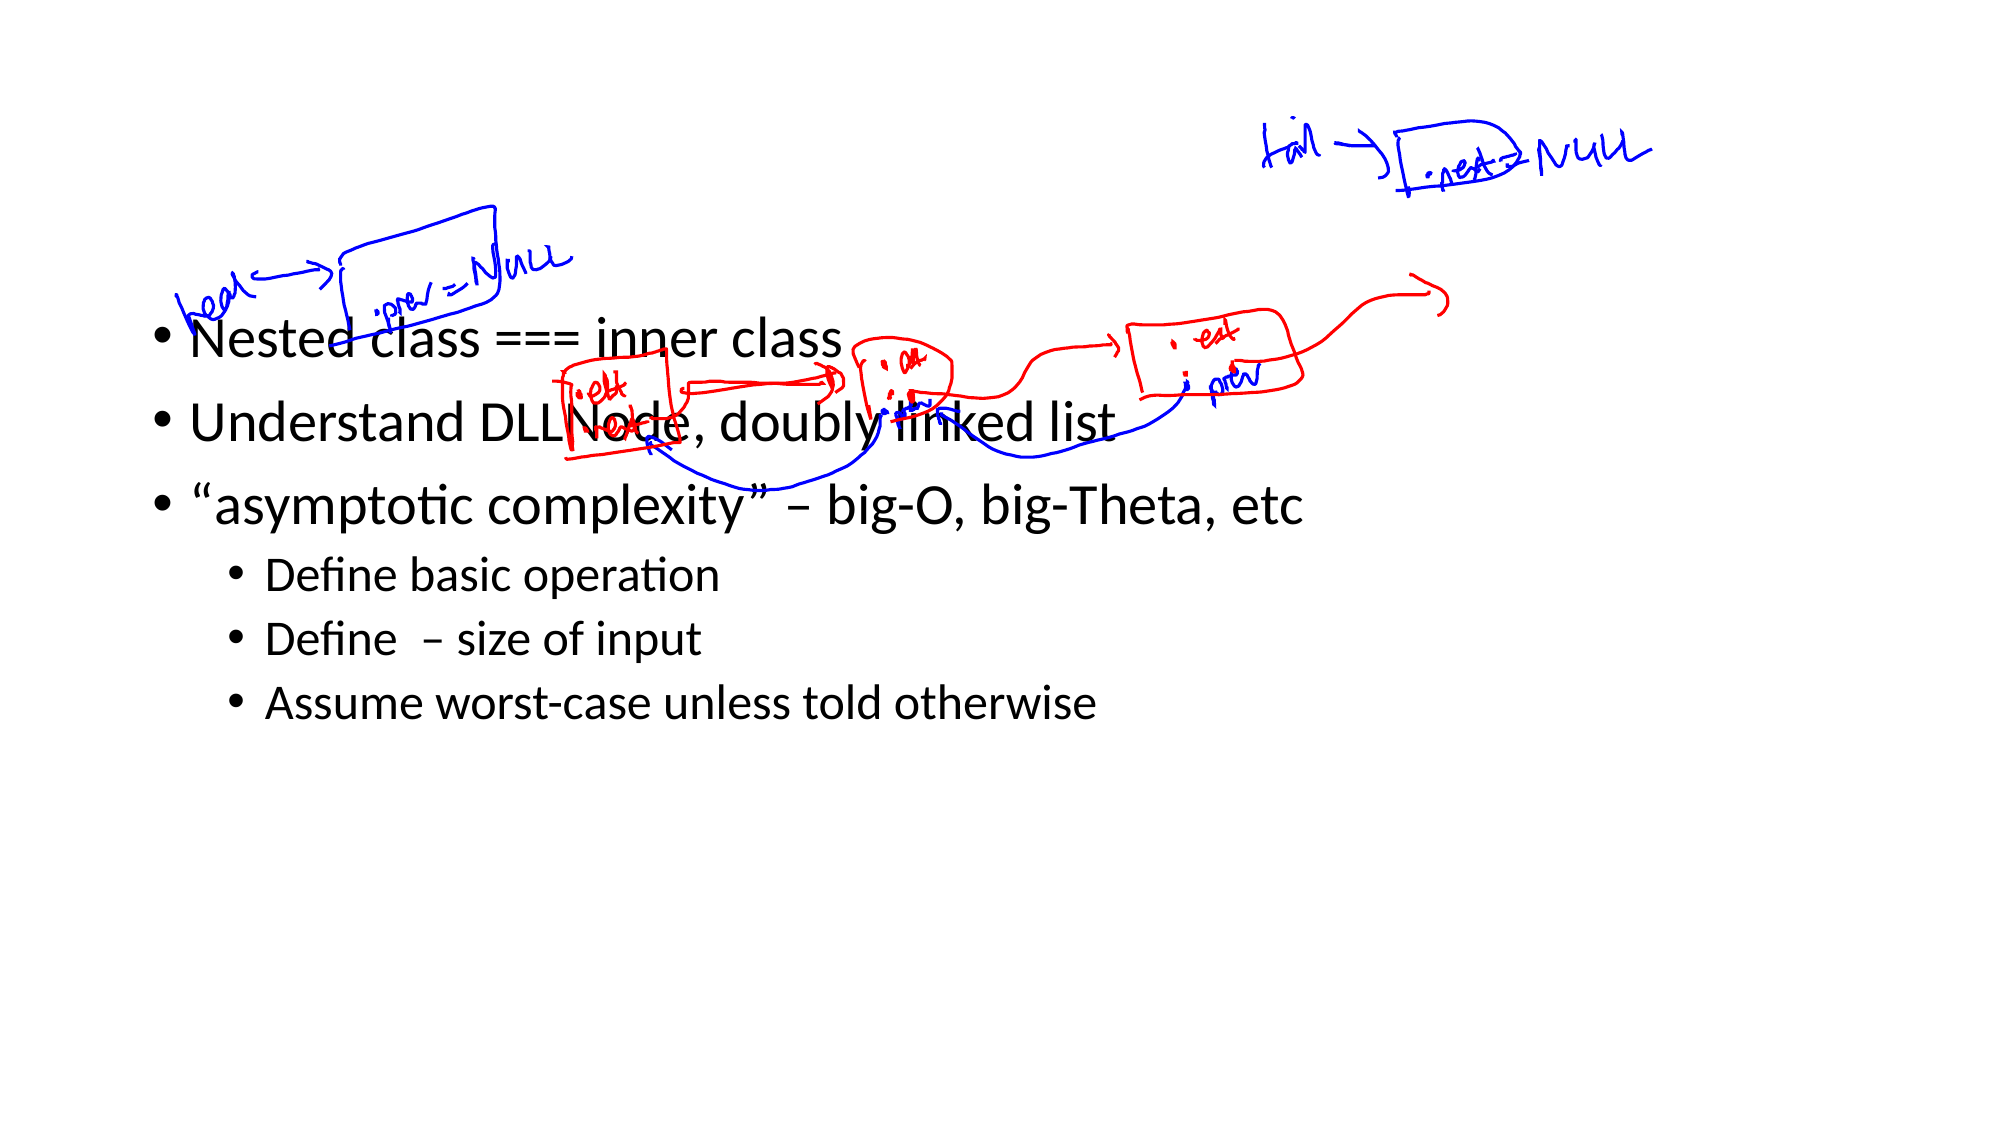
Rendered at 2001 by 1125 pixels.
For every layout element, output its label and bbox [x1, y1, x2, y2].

text_box [174, 261, 329, 336]
text_box [1229, 273, 1448, 372]
text_box [646, 403, 1261, 491]
text_box [552, 337, 953, 460]
text_box [1521, 132, 1652, 192]
text_box [1263, 117, 1389, 179]
text_box [329, 206, 500, 346]
text_box [500, 243, 572, 334]
text_box [1394, 120, 1521, 197]
text_box [882, 309, 1304, 403]
